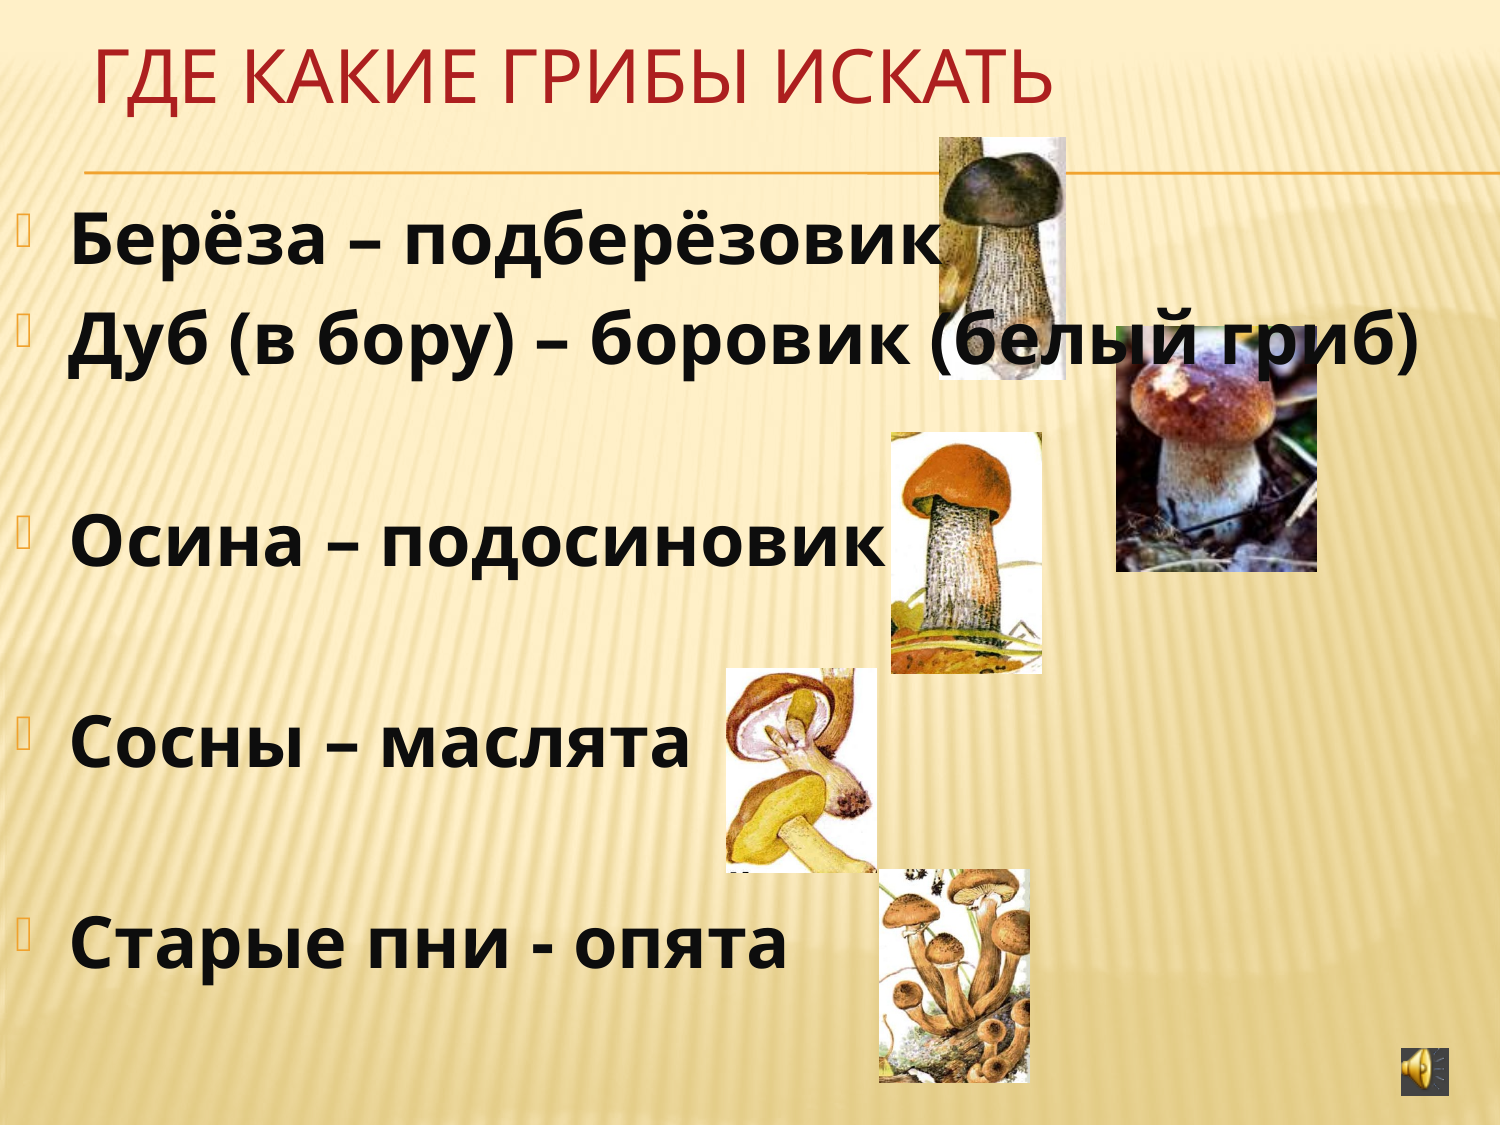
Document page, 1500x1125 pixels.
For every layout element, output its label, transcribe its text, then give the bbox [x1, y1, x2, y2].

picture [879, 869, 1031, 1084]
picture [1399, 1046, 1451, 1098]
picture [725, 668, 877, 873]
picture [938, 136, 1066, 381]
picture [1115, 325, 1317, 572]
title Где какие грибы искать [76, 0, 1427, 148]
picture [891, 432, 1042, 675]
list Берёза – подберёзовик Дуб (в бору) – боровик (белый гриб) Осина – подосиновик Сосны – маслята Старые пни - опята [0, 184, 1471, 1000]
